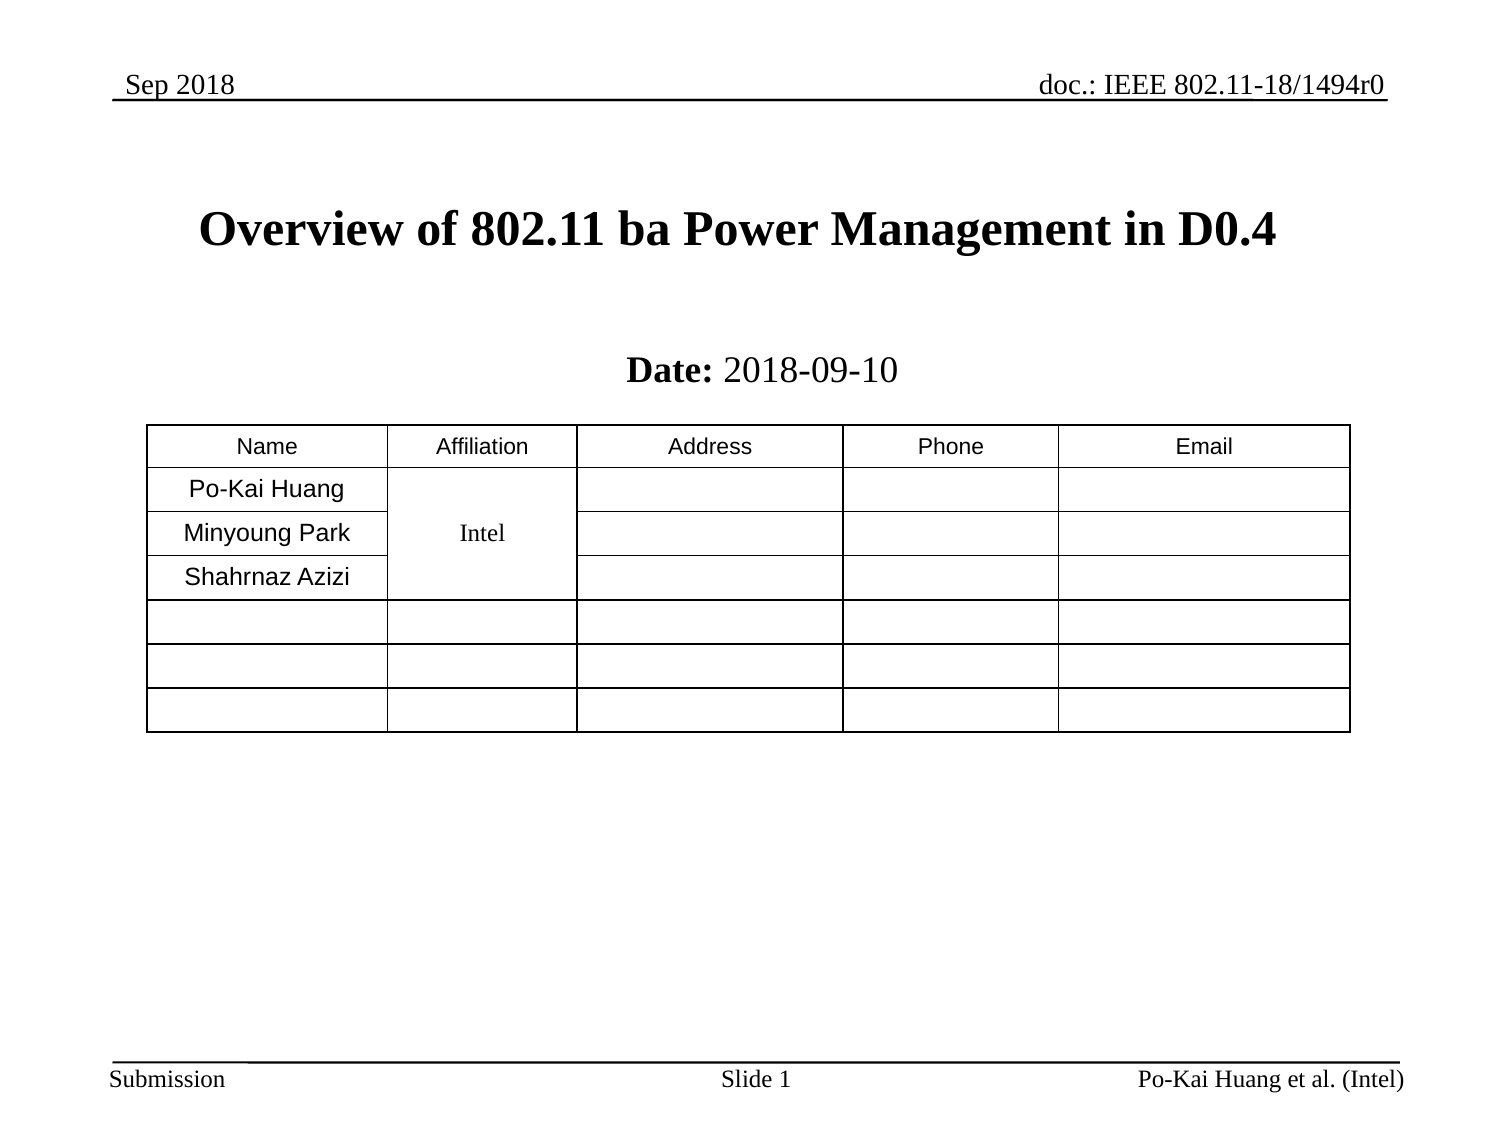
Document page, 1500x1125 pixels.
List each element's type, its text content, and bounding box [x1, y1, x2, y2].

table_cell Intel [388, 468, 576, 599]
table_cell [1059, 512, 1349, 555]
table_header Email [1059, 426, 1349, 467]
list Date: 2018-09-10 [437, 337, 1088, 401]
table_cell [388, 645, 576, 687]
table_cell [1059, 468, 1349, 511]
table_cell [844, 645, 1058, 687]
table_cell Po-Kai Huang [148, 468, 387, 511]
table_cell [844, 468, 1058, 511]
table_cell [578, 689, 842, 731]
table_header Name [148, 426, 387, 467]
table_cell [148, 601, 387, 643]
table_cell [578, 468, 842, 511]
table_cell [844, 601, 1058, 643]
table_cell [388, 601, 576, 643]
table_cell [1059, 645, 1349, 687]
table_cell [1059, 556, 1349, 599]
table_header Address [578, 426, 842, 467]
table_cell [578, 512, 842, 555]
table_cell [844, 556, 1058, 599]
table_cell [1059, 689, 1349, 731]
table_cell Minyoung Park [148, 512, 387, 555]
table_cell [844, 512, 1058, 555]
table_header Affiliation [388, 426, 576, 467]
table_cell [578, 601, 842, 643]
table_cell [1059, 601, 1349, 643]
title Overview of 802.11 ba Power Management in D0.4 [37, 137, 1438, 313]
table_cell [148, 645, 387, 687]
table_cell [578, 556, 842, 599]
footer Po-Kai Huang et al. (Intel) [1134, 1062, 1405, 1093]
table_cell [148, 689, 387, 731]
text_box [87, 412, 1350, 500]
slide_number Slide 1 [712, 1062, 800, 1093]
table_cell [578, 645, 842, 687]
table_header Phone [844, 426, 1058, 467]
table_cell [388, 689, 576, 731]
table_cell Shahrnaz Azizi [148, 556, 387, 599]
table_cell [844, 689, 1058, 731]
